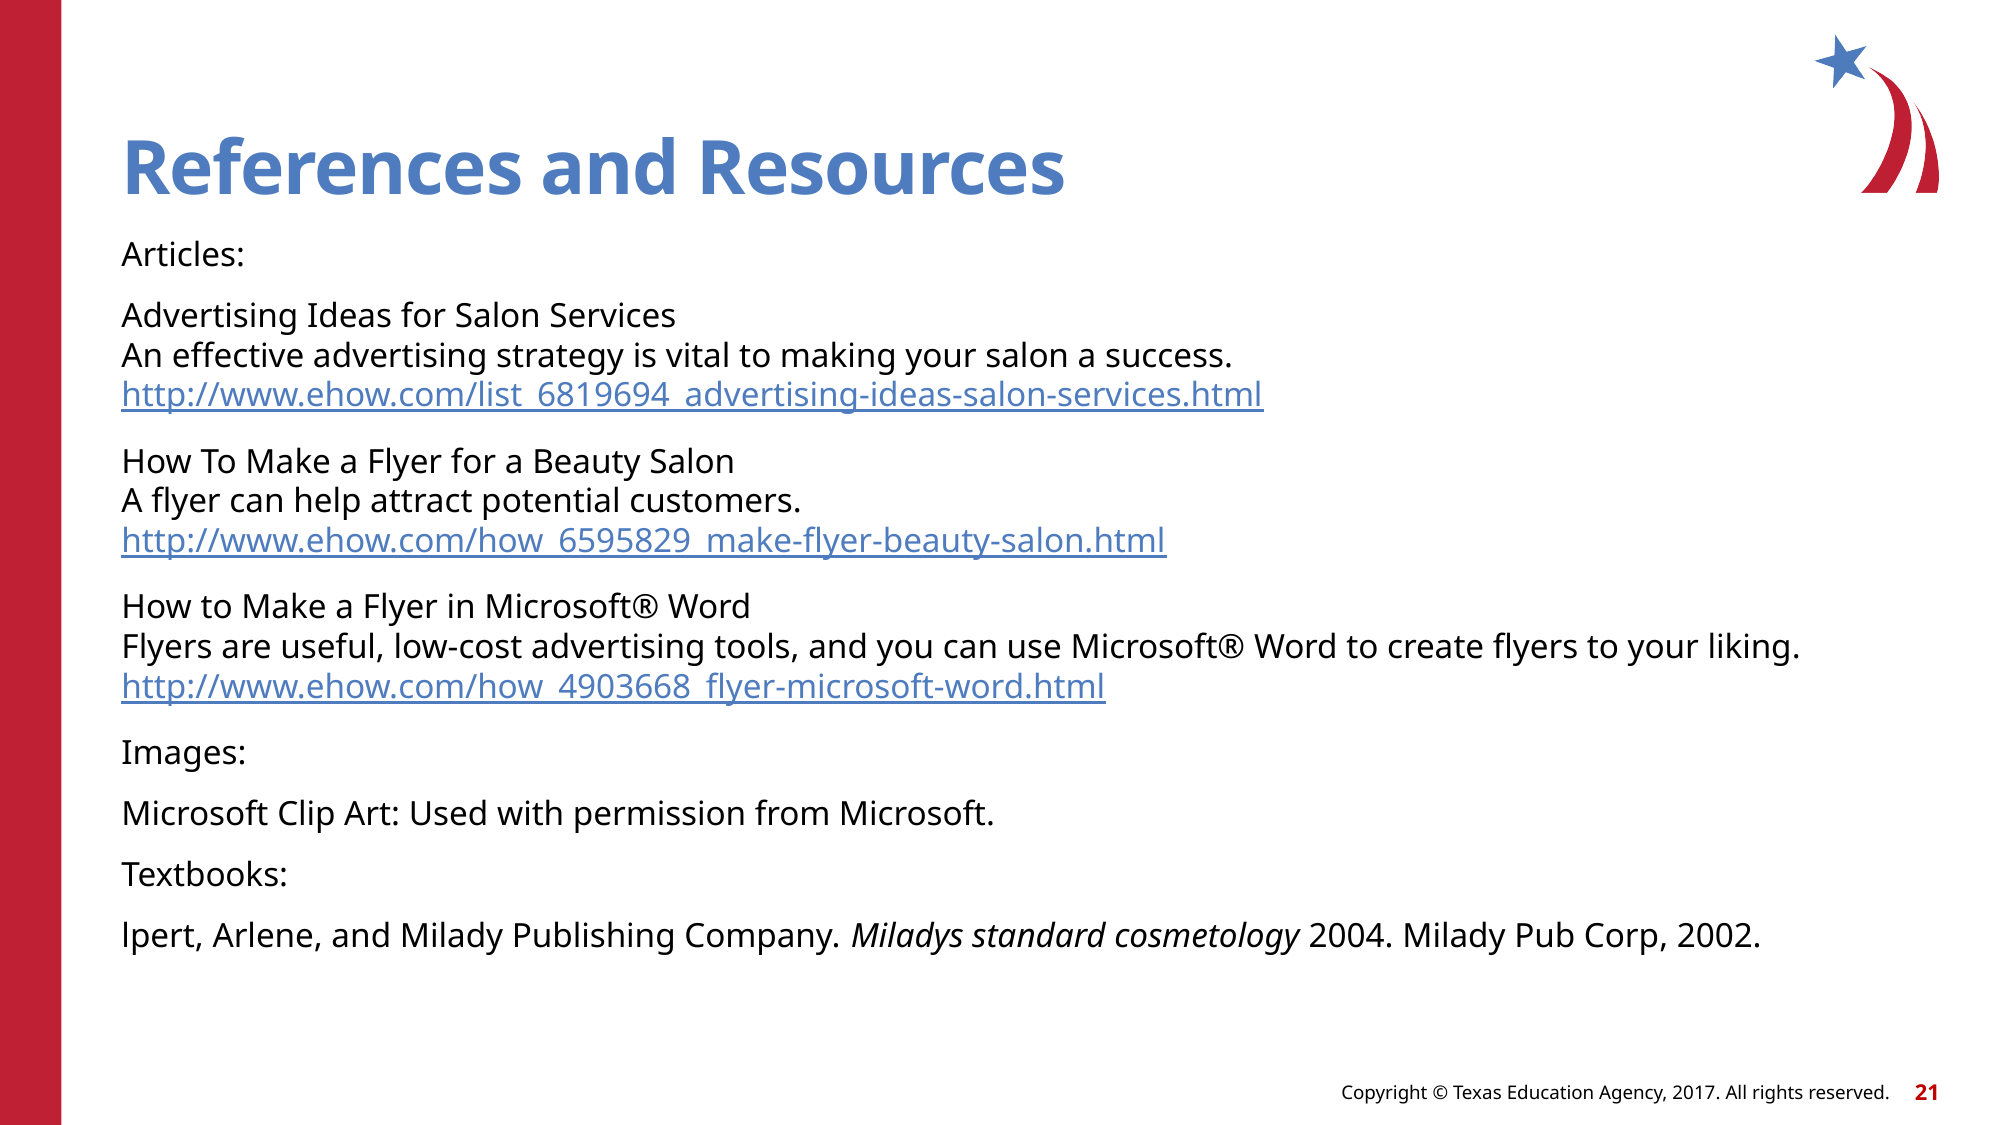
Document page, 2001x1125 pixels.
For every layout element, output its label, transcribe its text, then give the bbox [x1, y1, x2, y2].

list Articles: Advertising Ideas for Salon Services An effective advertising strategy is vital to making your salon a success. http://www.ehow.com/list_6819694_advertising-ideas-salon-services.html How To Make a Flyer for a Beauty Salon A flyer can help attract potential customers. http://www.ehow.com/how_6595829_make-flyer-beauty-salon.html How to Make a Flyer in Microsoft® Word Flyers are useful, low-cost advertising tools, and you can use Microsoft® Word to create flyers to your liking. http://www.ehow.com/how_4903668_flyer-microsoft-word.html Images: Microsoft Clip Art: Used with permission from Microsoft. Textbooks: lpert, Arlene, and Milady Publishing Company. Miladys standard cosmetology 2004. Milady Pub Corp, 2002. [121, 233, 1936, 1010]
picture [1814, 34, 1939, 193]
title References and Resources [121, 66, 1772, 211]
